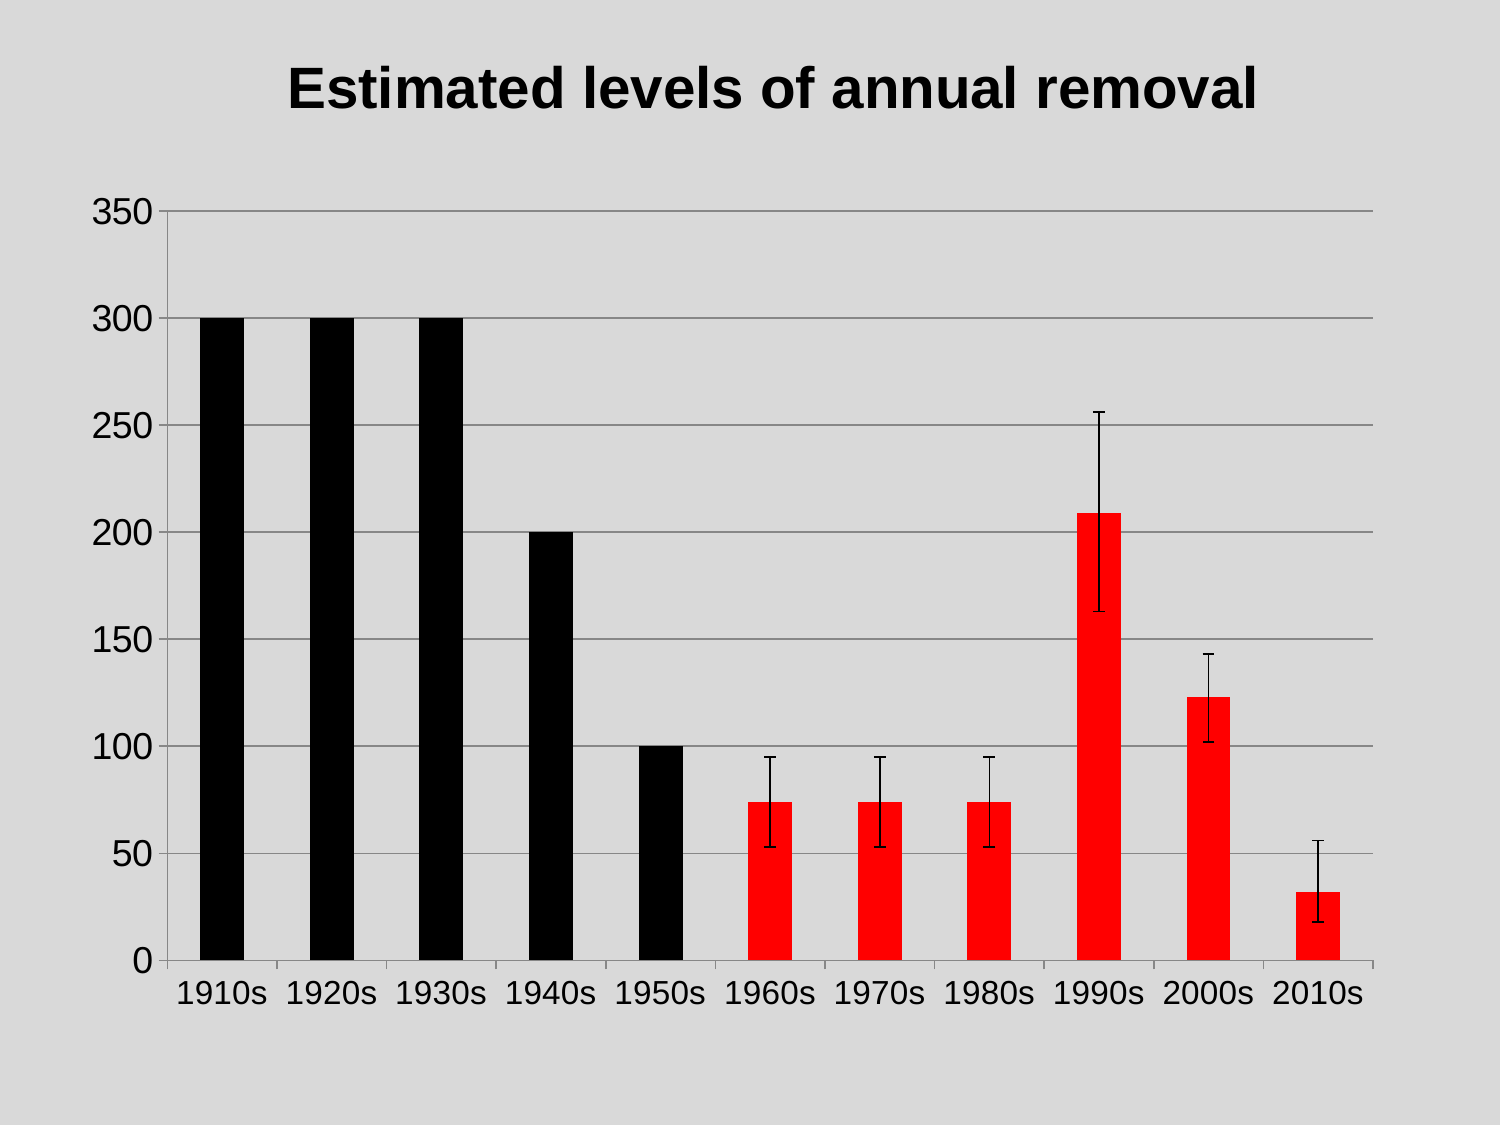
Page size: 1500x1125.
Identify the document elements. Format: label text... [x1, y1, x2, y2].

chart [64, 172, 1400, 1029]
text_box Estimated levels of annual removal [76, 42, 1471, 128]
